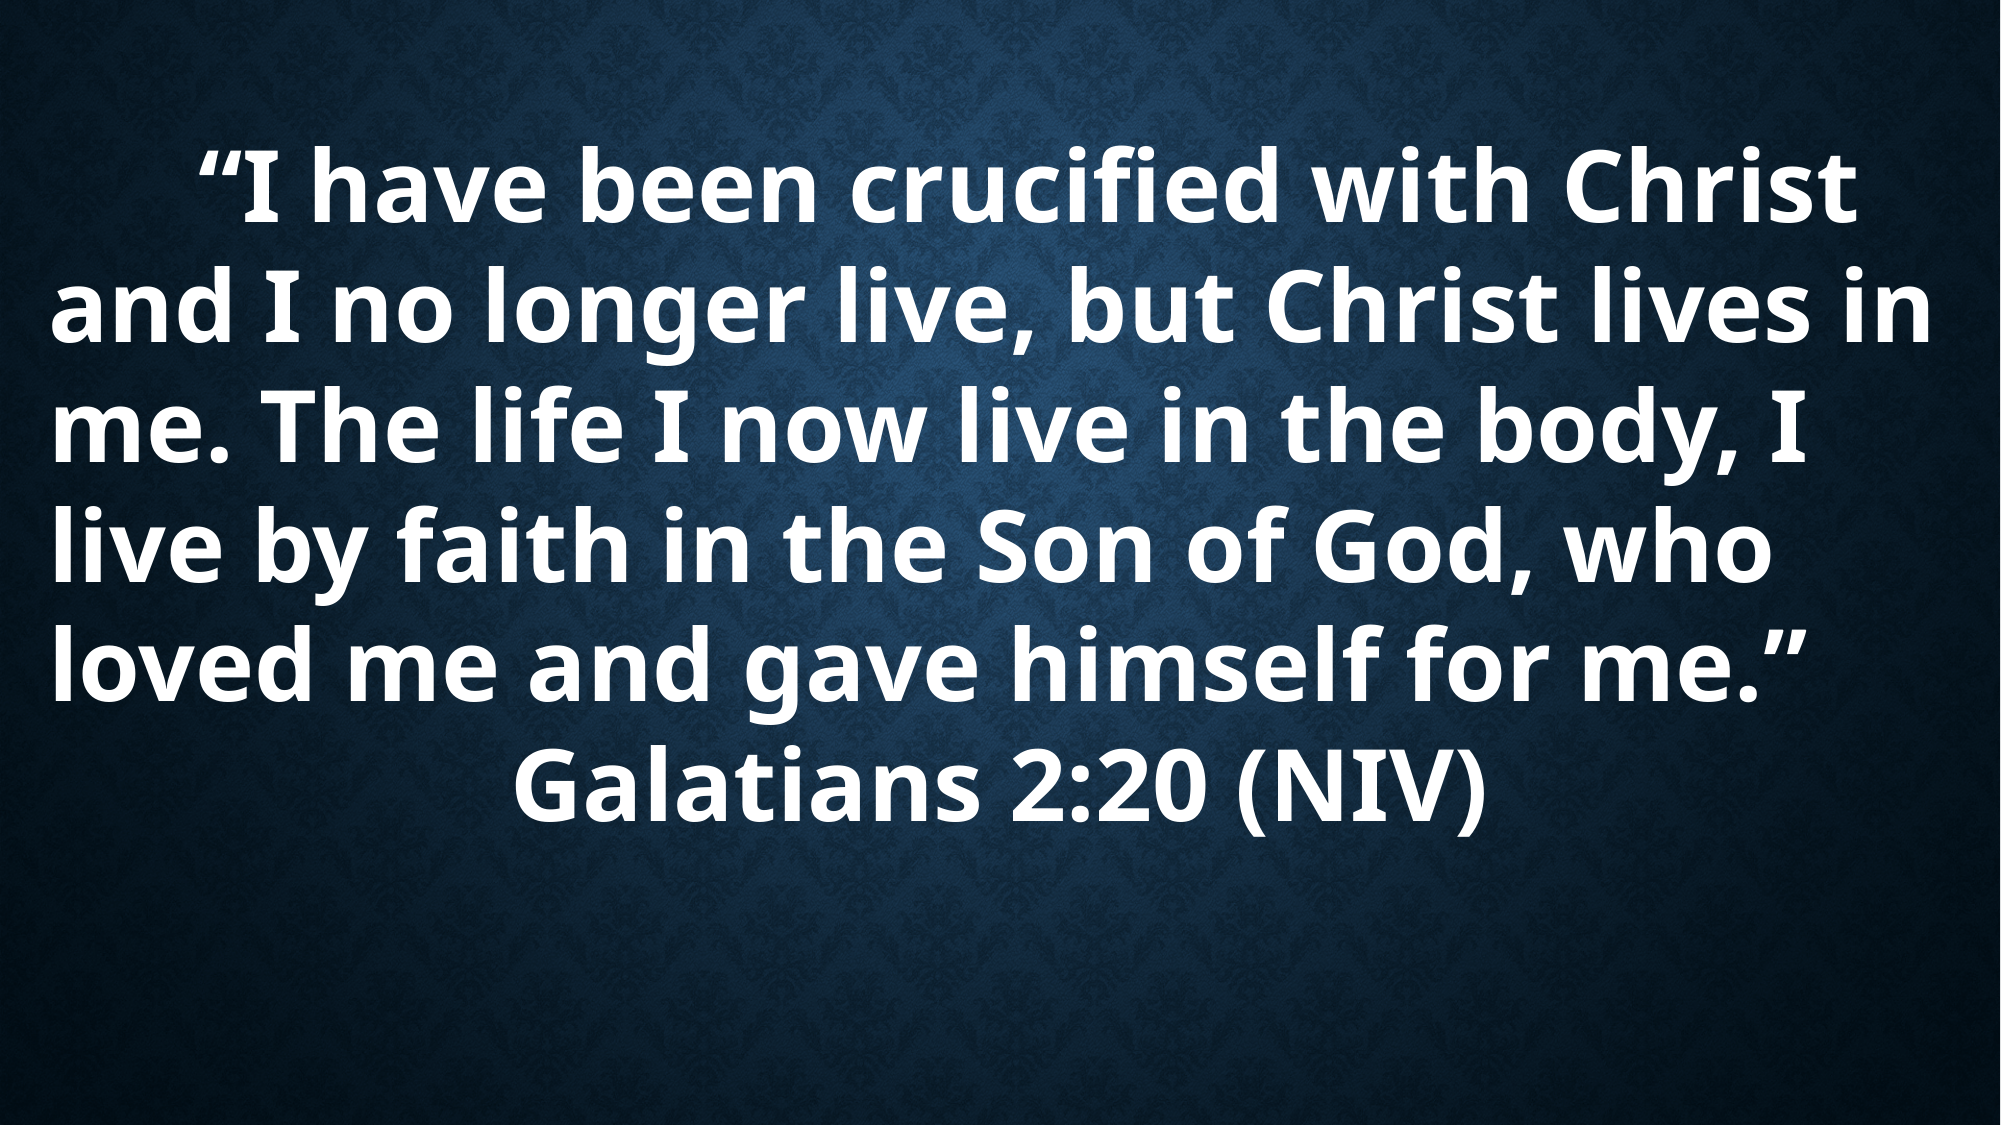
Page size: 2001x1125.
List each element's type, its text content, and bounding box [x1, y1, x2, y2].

text_box “I have been crucified with Christ and I no longer live, but Christ lives in me. The life I now live in the body, I live by faith in the Son of God, who loved me and gave himself for me.” Galatians 2:20 (NIV) [33, 114, 1967, 850]
